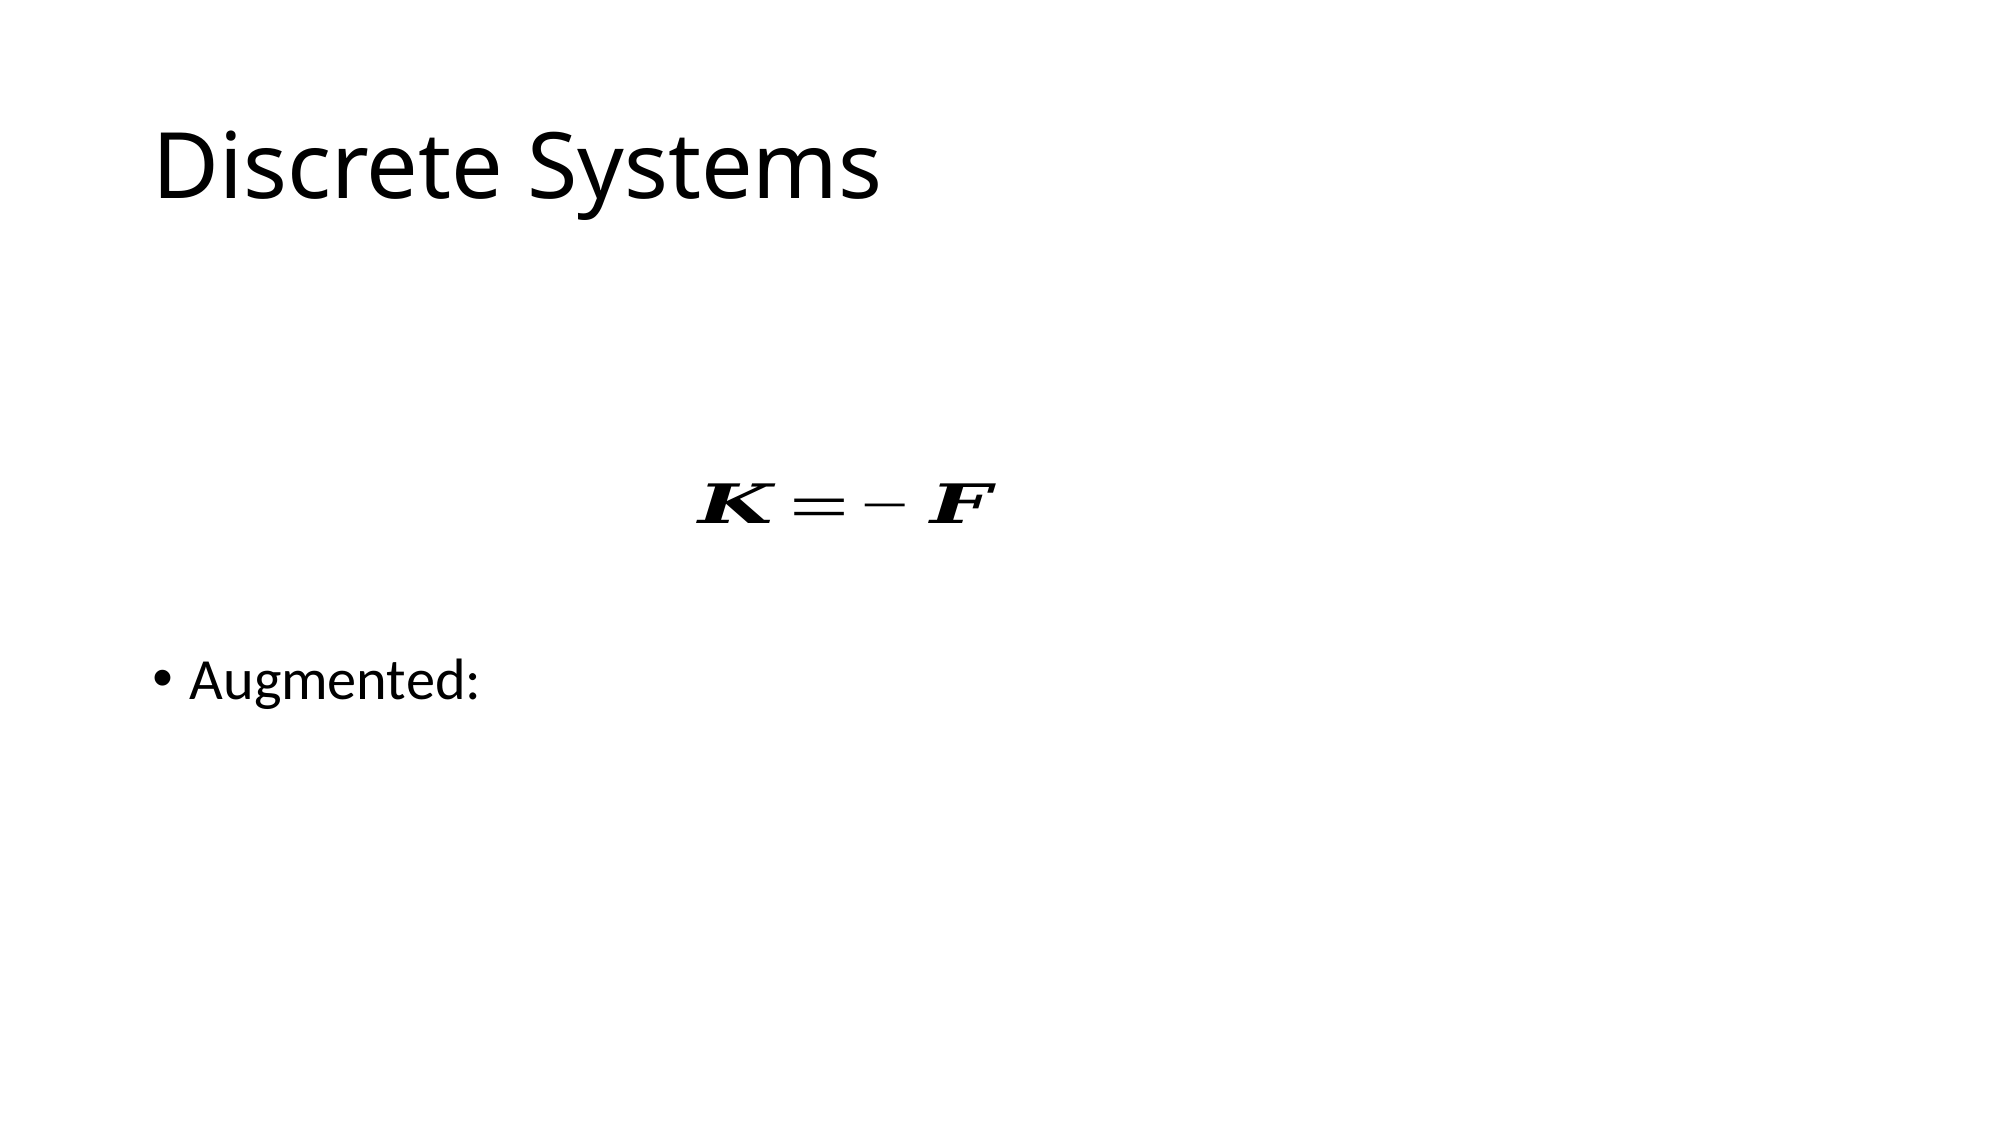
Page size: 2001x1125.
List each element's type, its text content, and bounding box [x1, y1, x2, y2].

title Discrete Systems [137, 59, 1863, 278]
